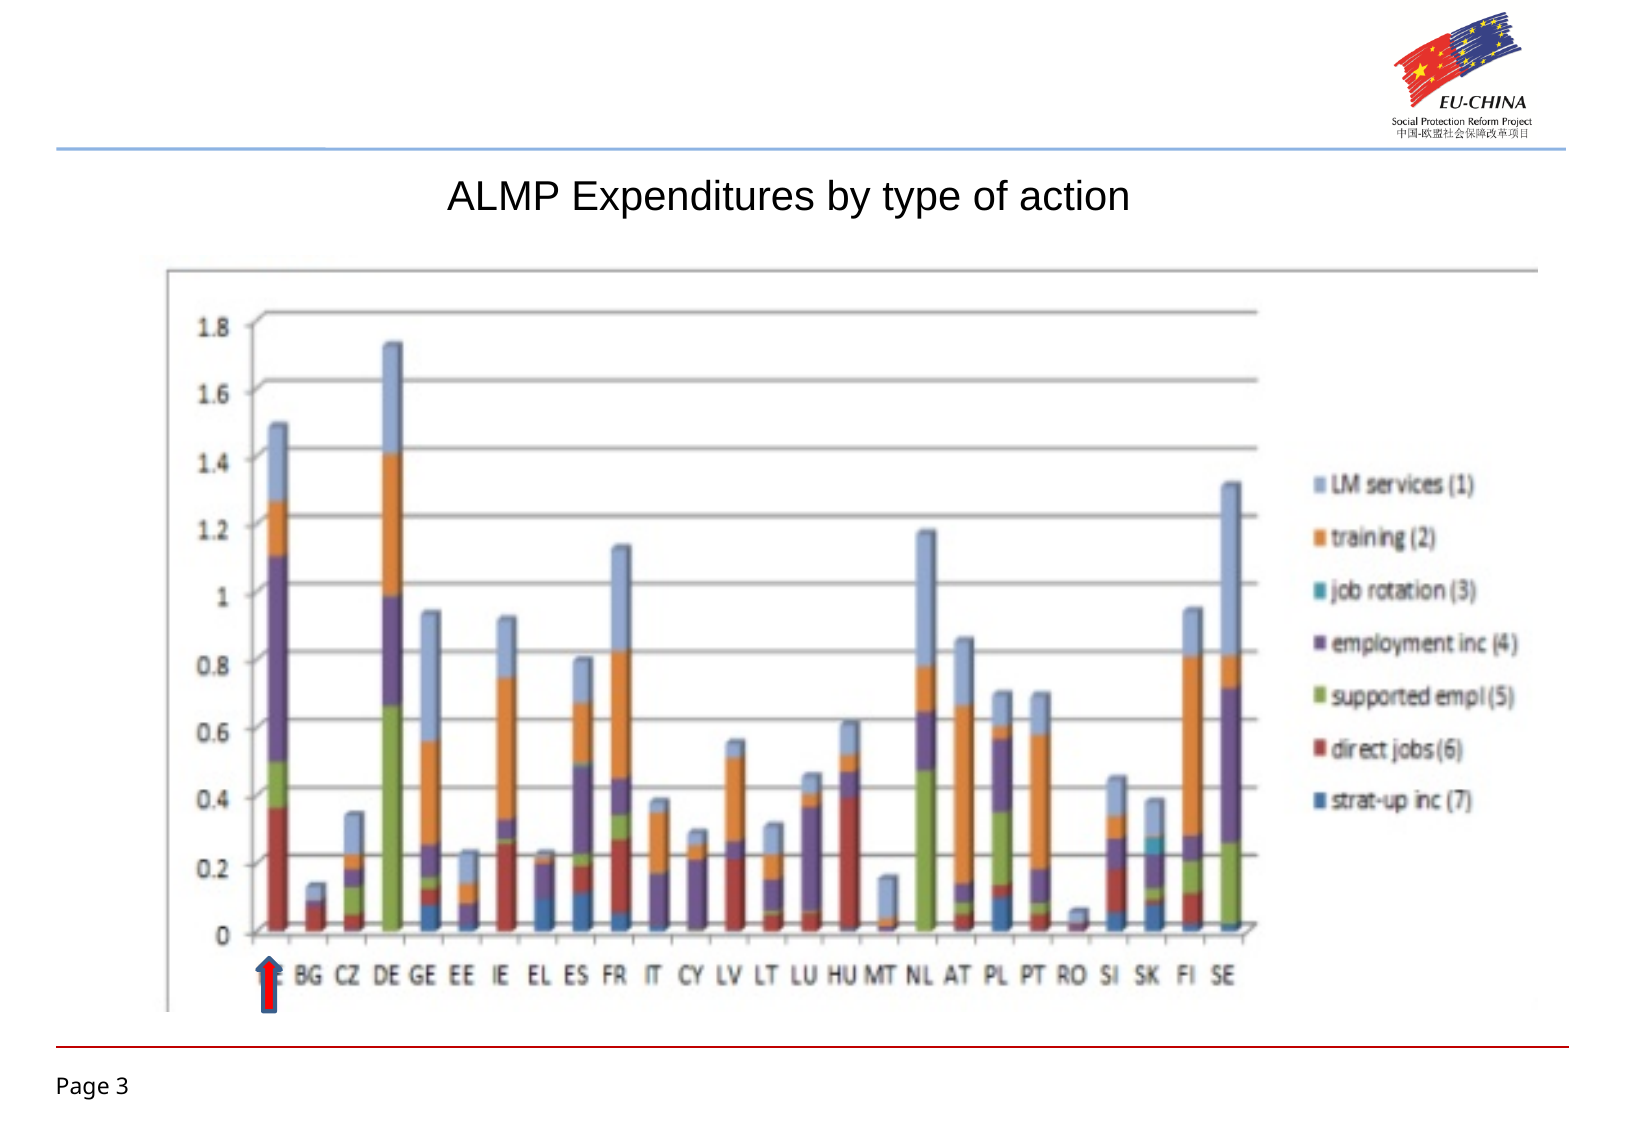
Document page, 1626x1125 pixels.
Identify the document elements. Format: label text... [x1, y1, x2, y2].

picture [138, 255, 1539, 1012]
picture [1387, 0, 1537, 147]
text_box ALMP Expenditures by type of action [432, 160, 1146, 226]
